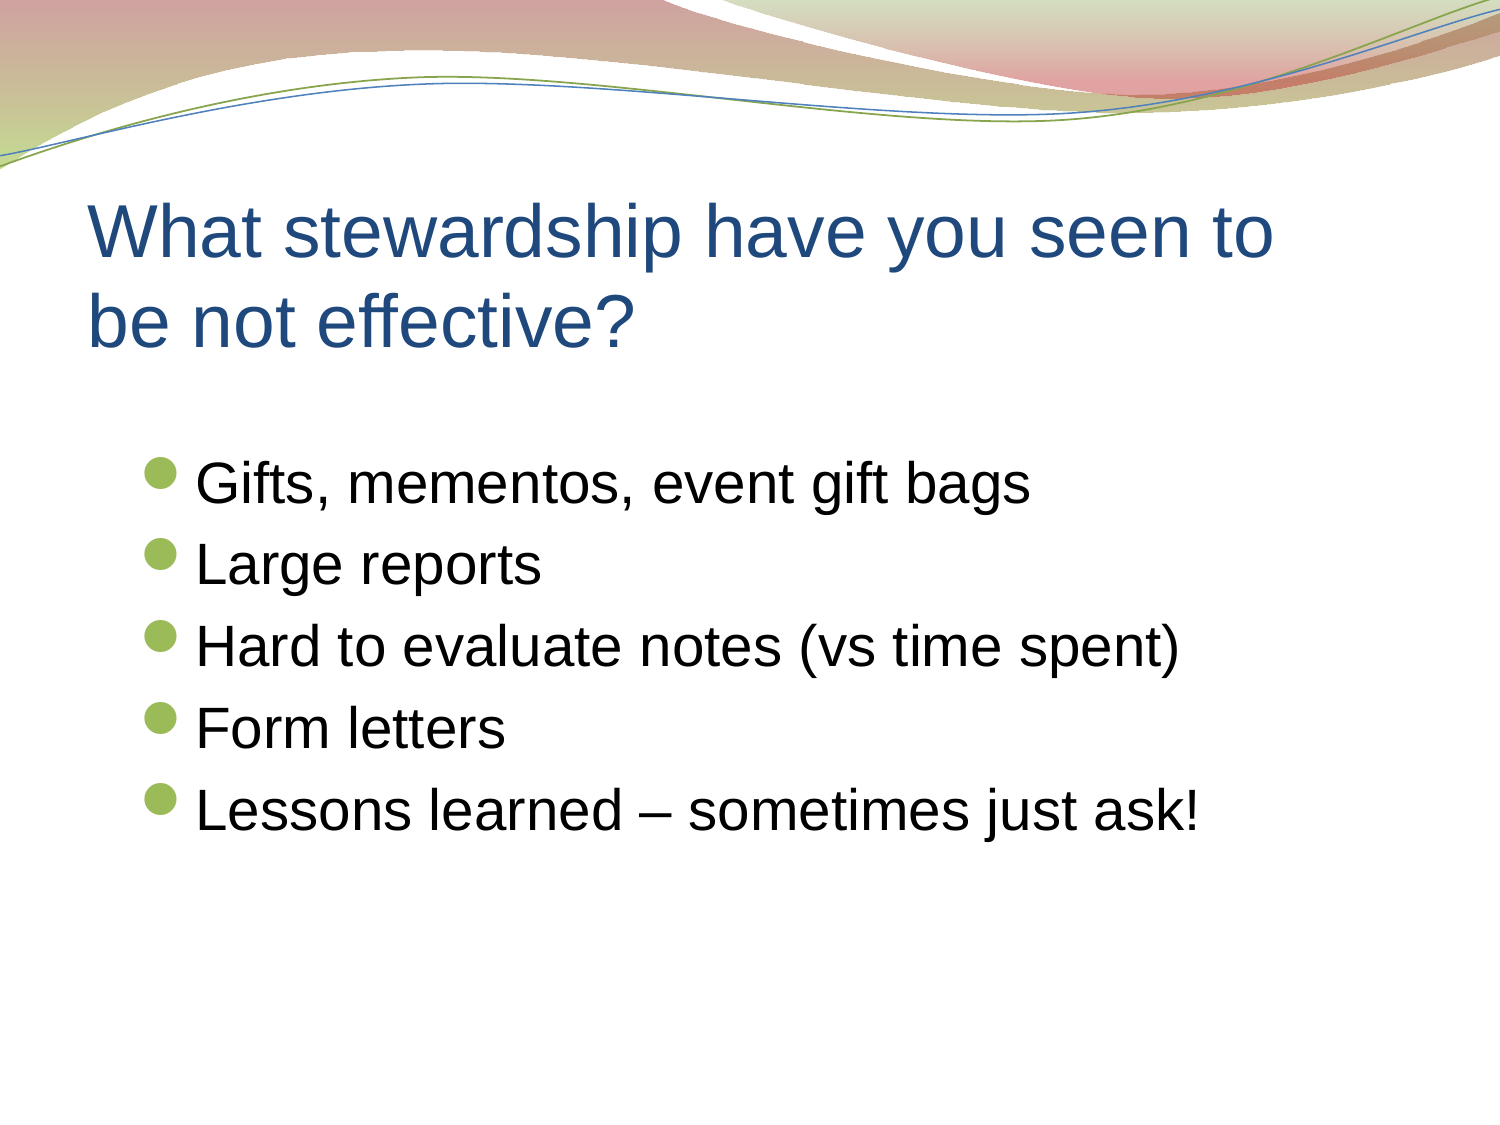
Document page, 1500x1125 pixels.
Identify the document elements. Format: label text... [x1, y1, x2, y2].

list Gifts, mementos, event gift bags Large reports Hard to evaluate notes (vs time spent) Form letters Lessons learned – sometimes just ask! [125, 437, 1438, 1008]
title What stewardship have you seen to be not effective? [87, 212, 1363, 363]
